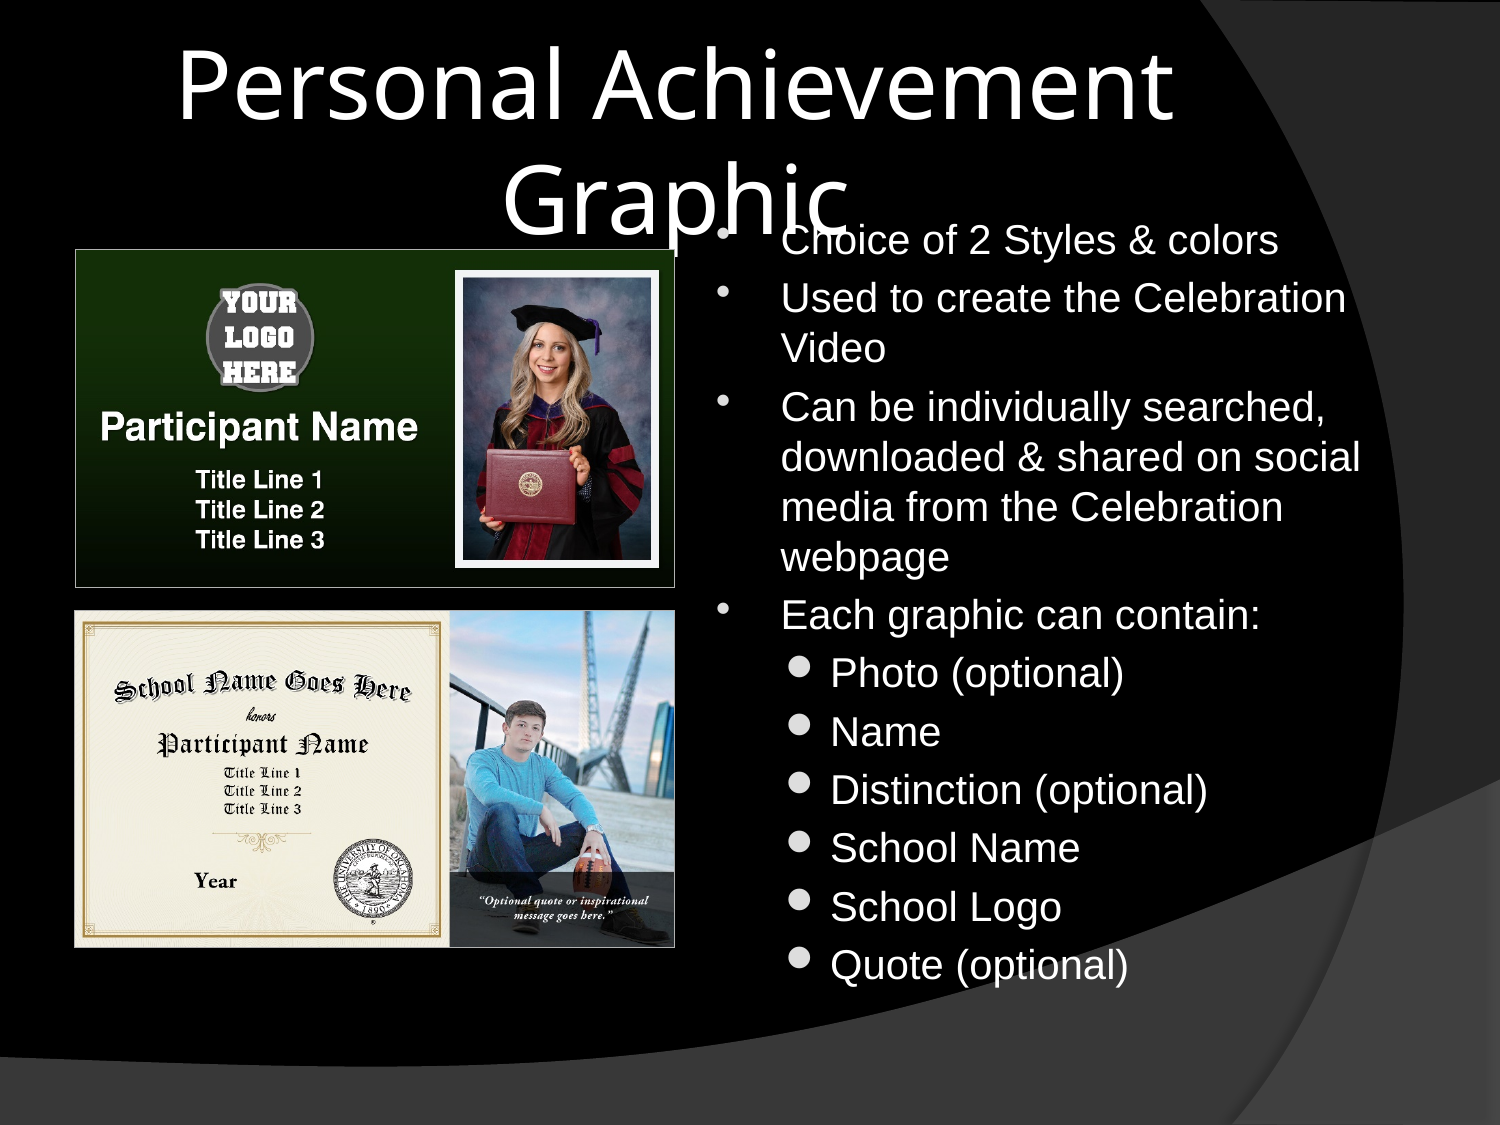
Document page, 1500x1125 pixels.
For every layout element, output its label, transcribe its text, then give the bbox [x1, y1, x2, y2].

title Personal Achievement Graphic [50, 45, 1300, 233]
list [74, 249, 676, 588]
picture [74, 609, 676, 948]
list Choice of 2 Styles & colors Used to create the Celebration Video Can be individually searched, downloaded & shared on social media from the Celebration webpage Each graphic can contain: Photo (optional) Name Distinction (optional) School Name School Logo Quote (optional) [696, 205, 1460, 948]
